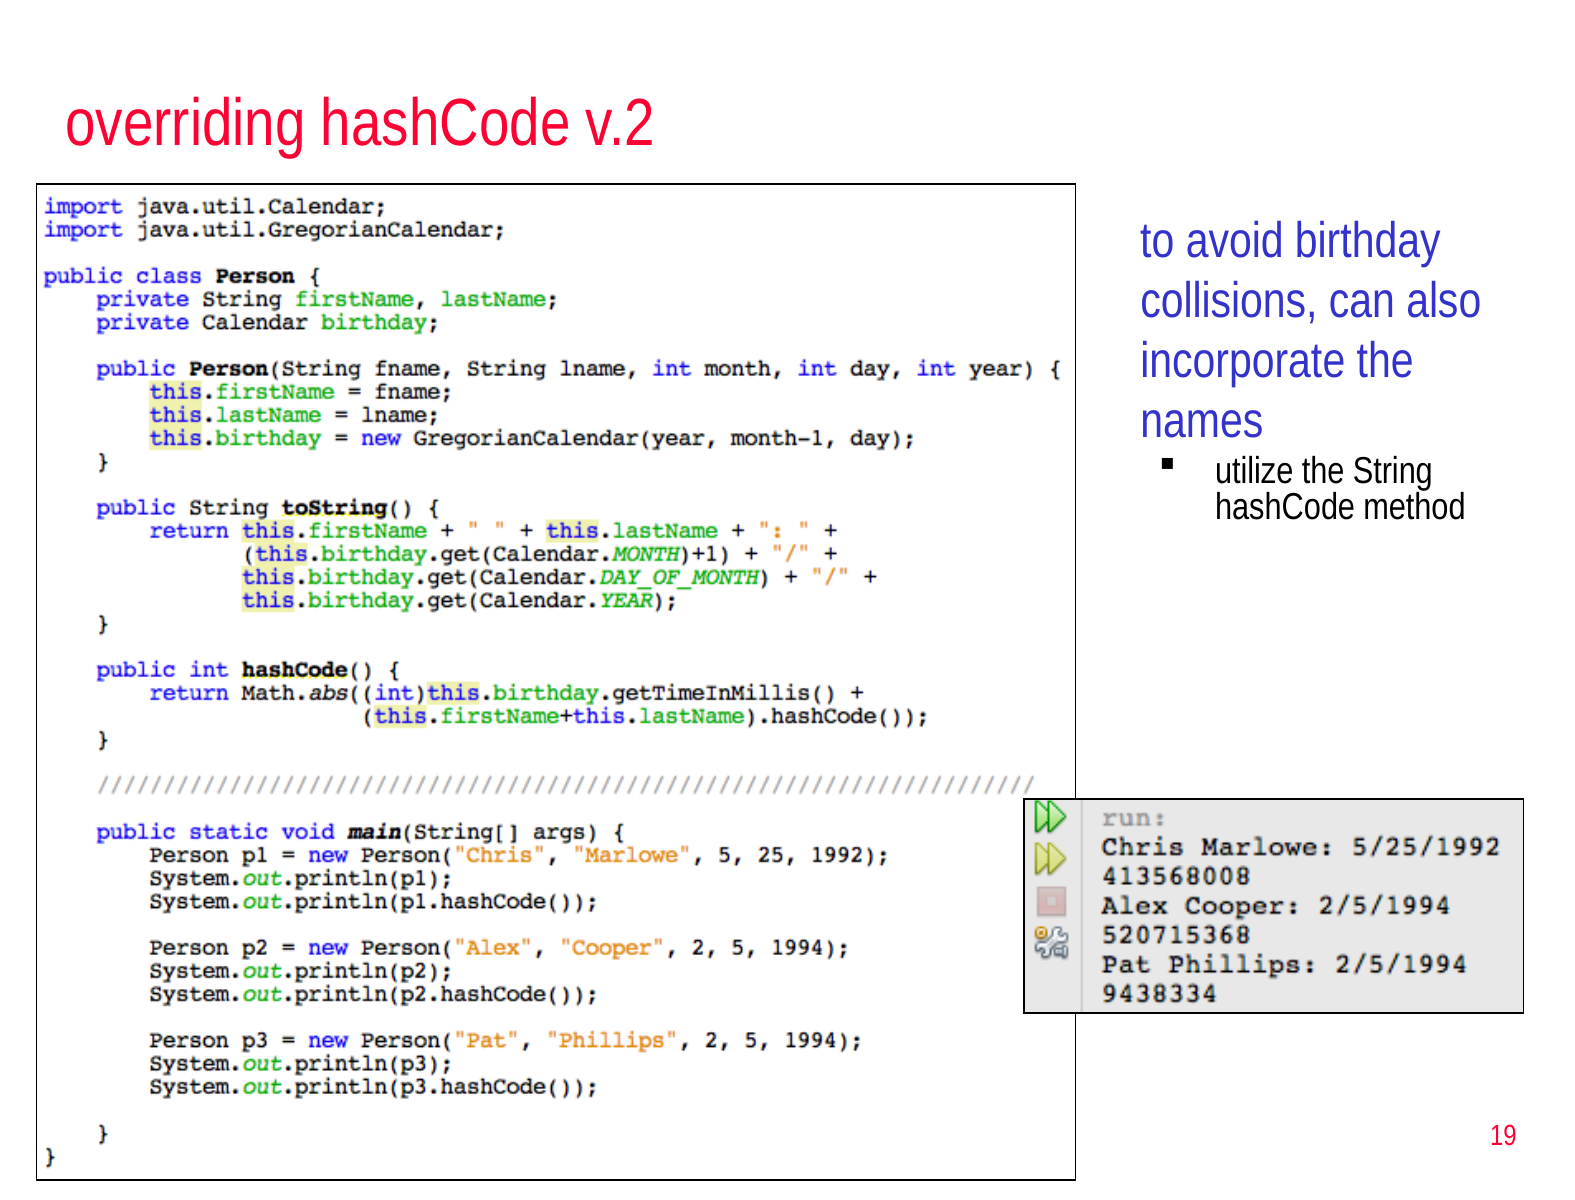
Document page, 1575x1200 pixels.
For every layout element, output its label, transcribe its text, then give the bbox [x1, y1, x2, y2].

picture [37, 184, 1524, 1180]
slide_number 19 [1203, 1092, 1532, 1174]
title overriding hashCode v.2 [50, 62, 1538, 175]
list to avoid birthday collisions, can also incorporate the names utilize the String hashCode method [1125, 200, 1541, 700]
